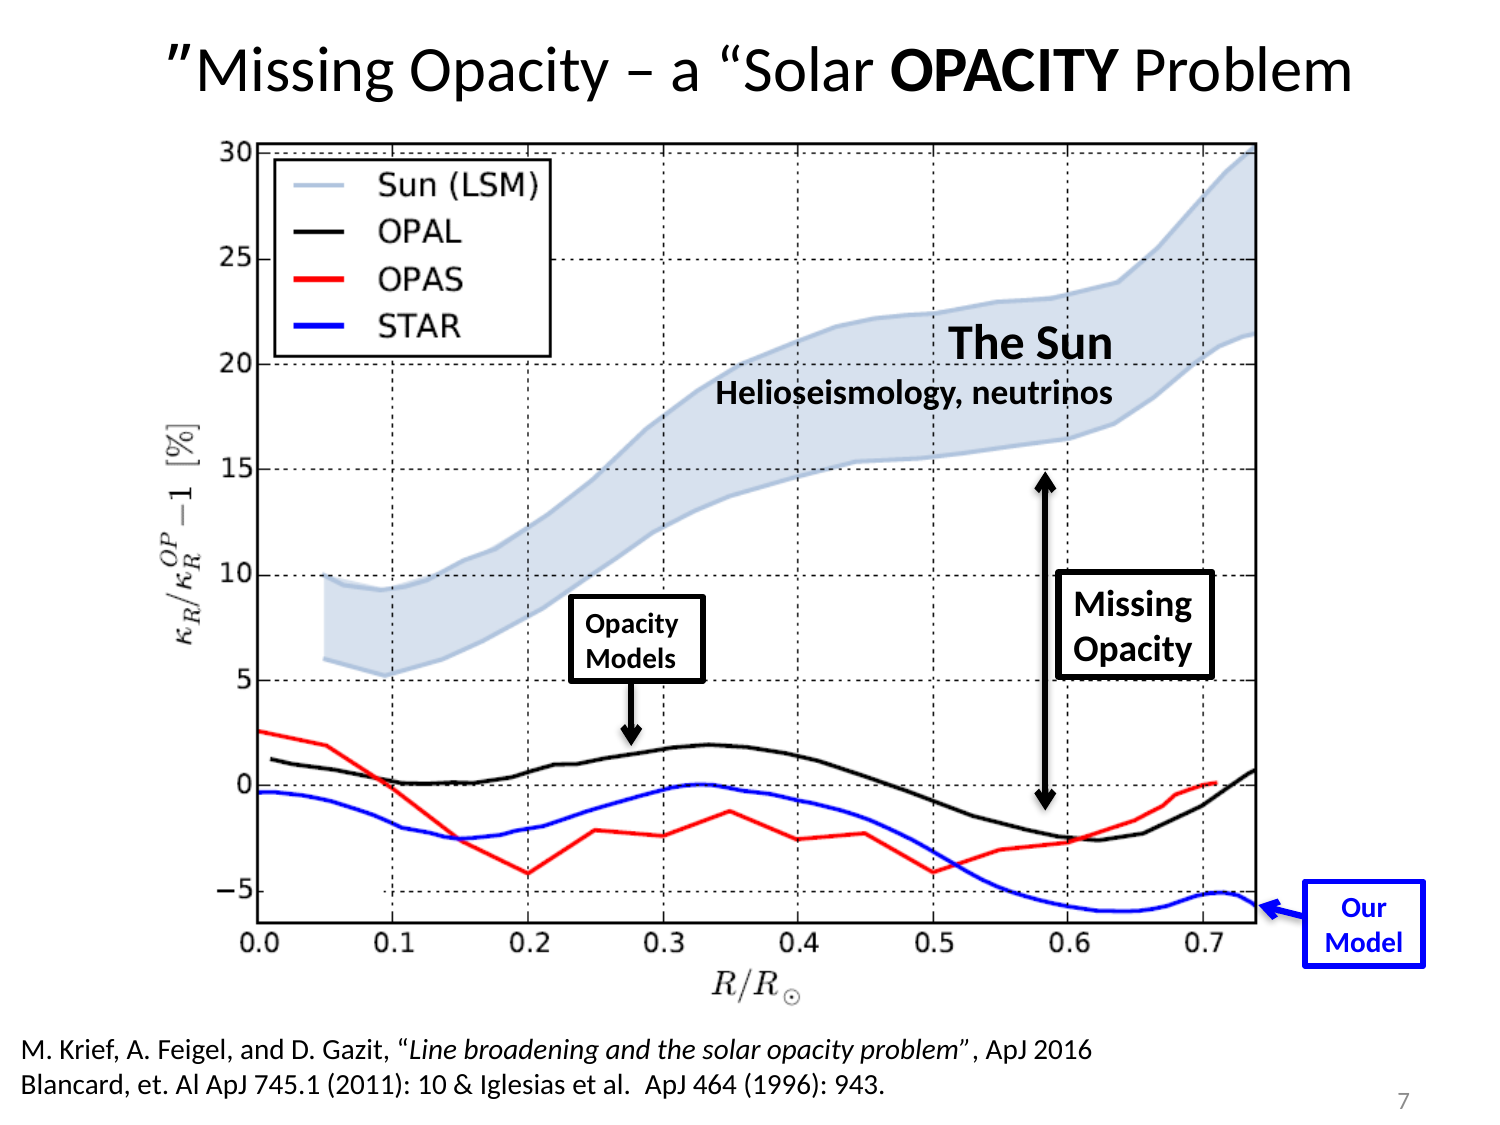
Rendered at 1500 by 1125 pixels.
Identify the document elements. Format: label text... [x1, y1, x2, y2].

text_box Missing Opacity – a “Solar OPACITY Problem” [41, 19, 1477, 189]
text_box M. Krief, A. Feigel, and D. Gazit, “Line broadening and the solar opacity problem”, ApJ 2016 Blancard, et. Al ApJ 745.1 (2011): 10 & Iglesias et al. ApJ 464 (1996): 943. [5, 1023, 1203, 1125]
text_box Our Model [1305, 881, 1424, 967]
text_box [111, 125, 1282, 1012]
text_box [1258, 904, 1306, 918]
slide_number 7 [1203, 1069, 1425, 1125]
